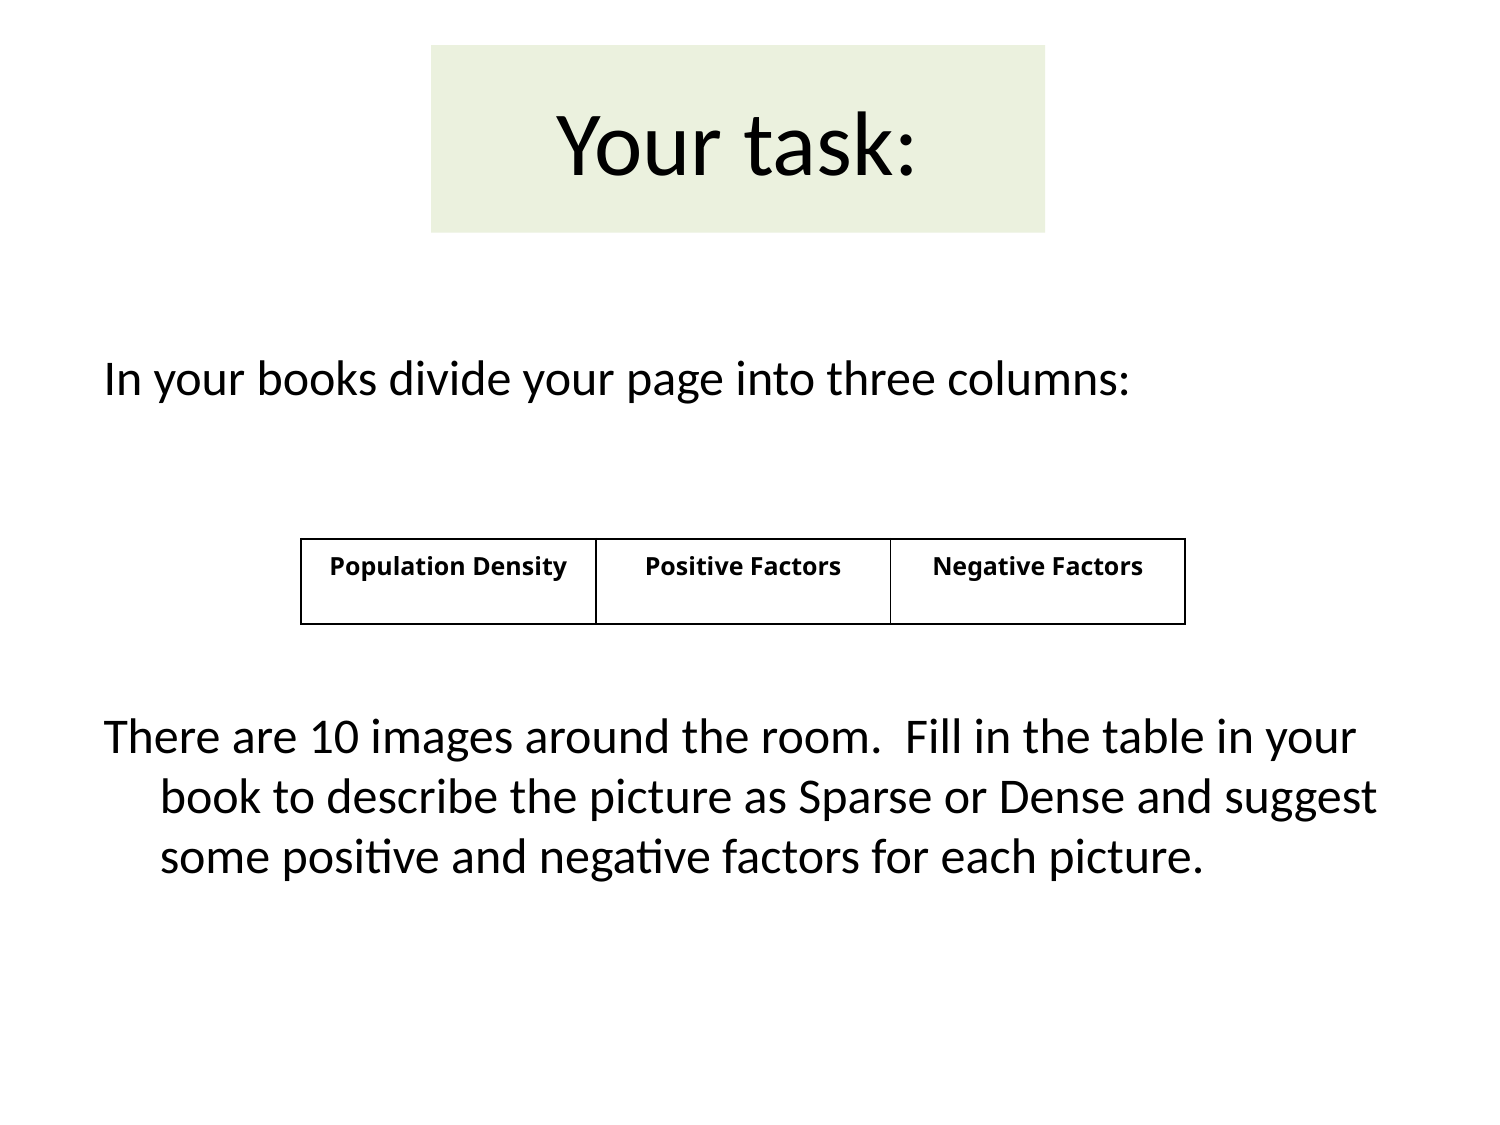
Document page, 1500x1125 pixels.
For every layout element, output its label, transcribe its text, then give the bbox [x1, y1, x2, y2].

title Your task: [431, 45, 1046, 233]
list In your books divide your page into three columns: There are 10 images around the room. Fill in the table in your book to describe the picture as Sparse or Dense and suggest some positive and negative factors for each picture. [88, 338, 1427, 1057]
